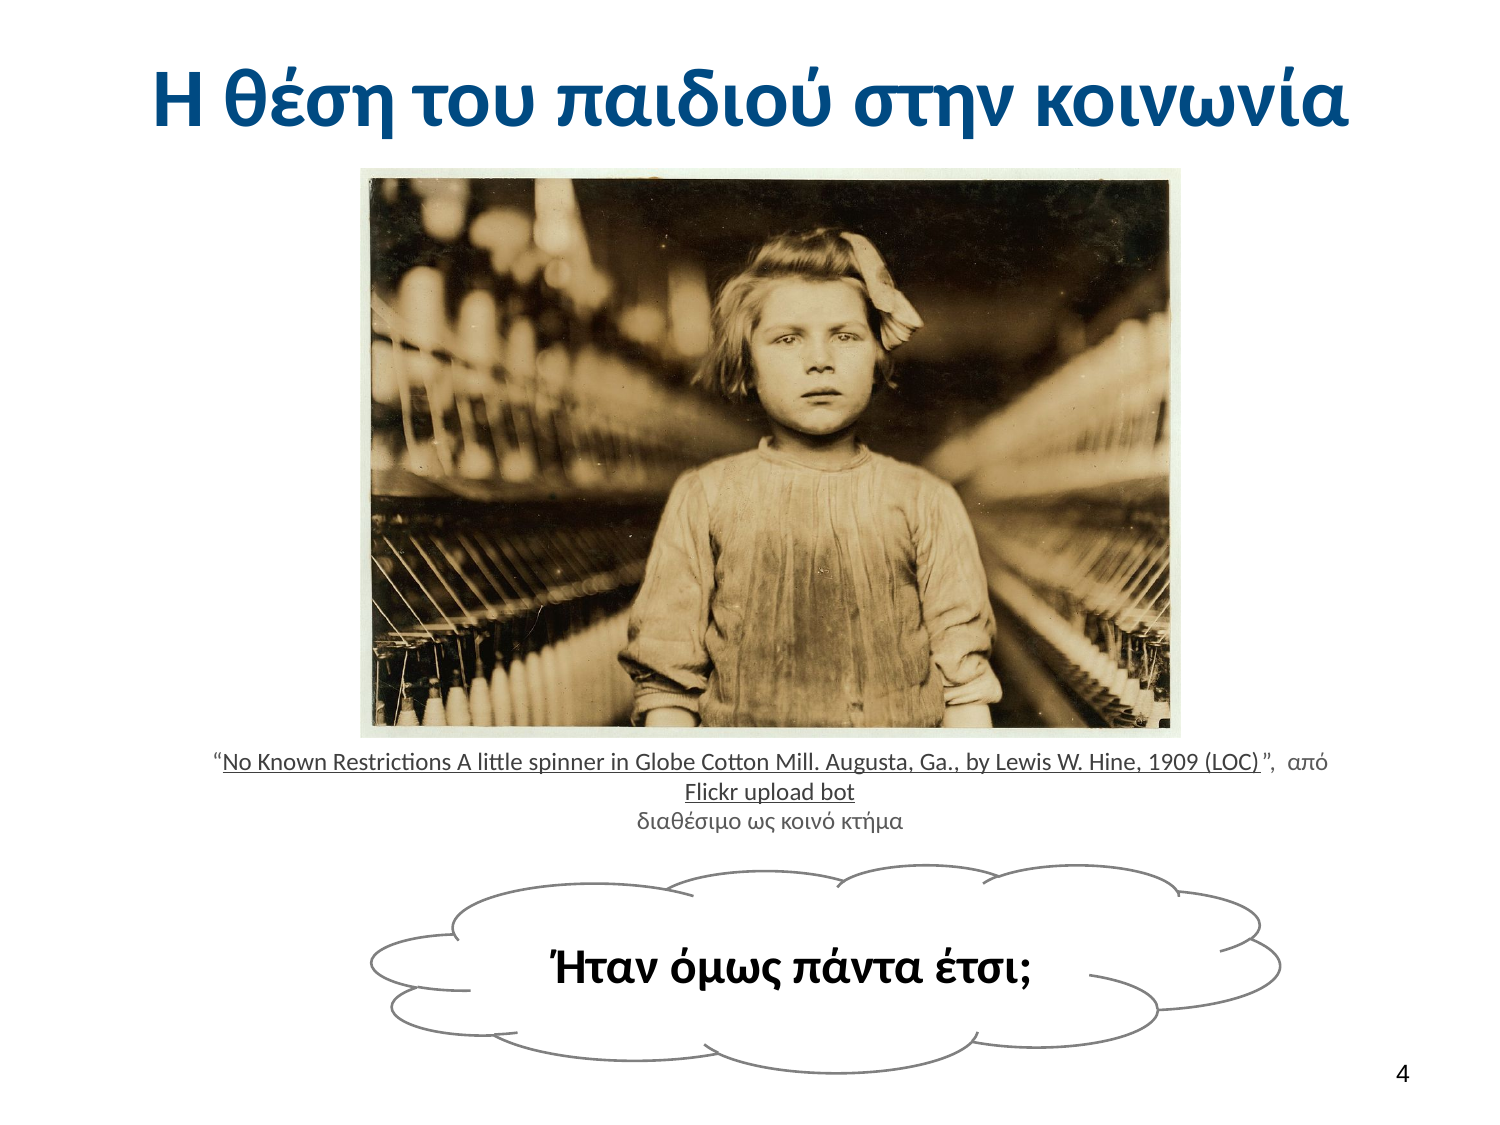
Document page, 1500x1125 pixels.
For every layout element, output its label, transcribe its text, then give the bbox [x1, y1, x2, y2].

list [359, 168, 1181, 738]
text_box Ήταν όμως πάντα έτσι; [369, 863, 1283, 1076]
title H θέση του παιδιού στην κοινωνία [76, 19, 1427, 169]
text_box “No Known Restrictions A little spinner in Globe Cotton Mill. Augusta, Ga., by Lewis W. Hine, 1909 (LOC)”, από Flickr upload bot διαθέσιμο ως κοινό κτήμα [179, 737, 1361, 843]
slide_number 3 [1074, 1042, 1425, 1103]
